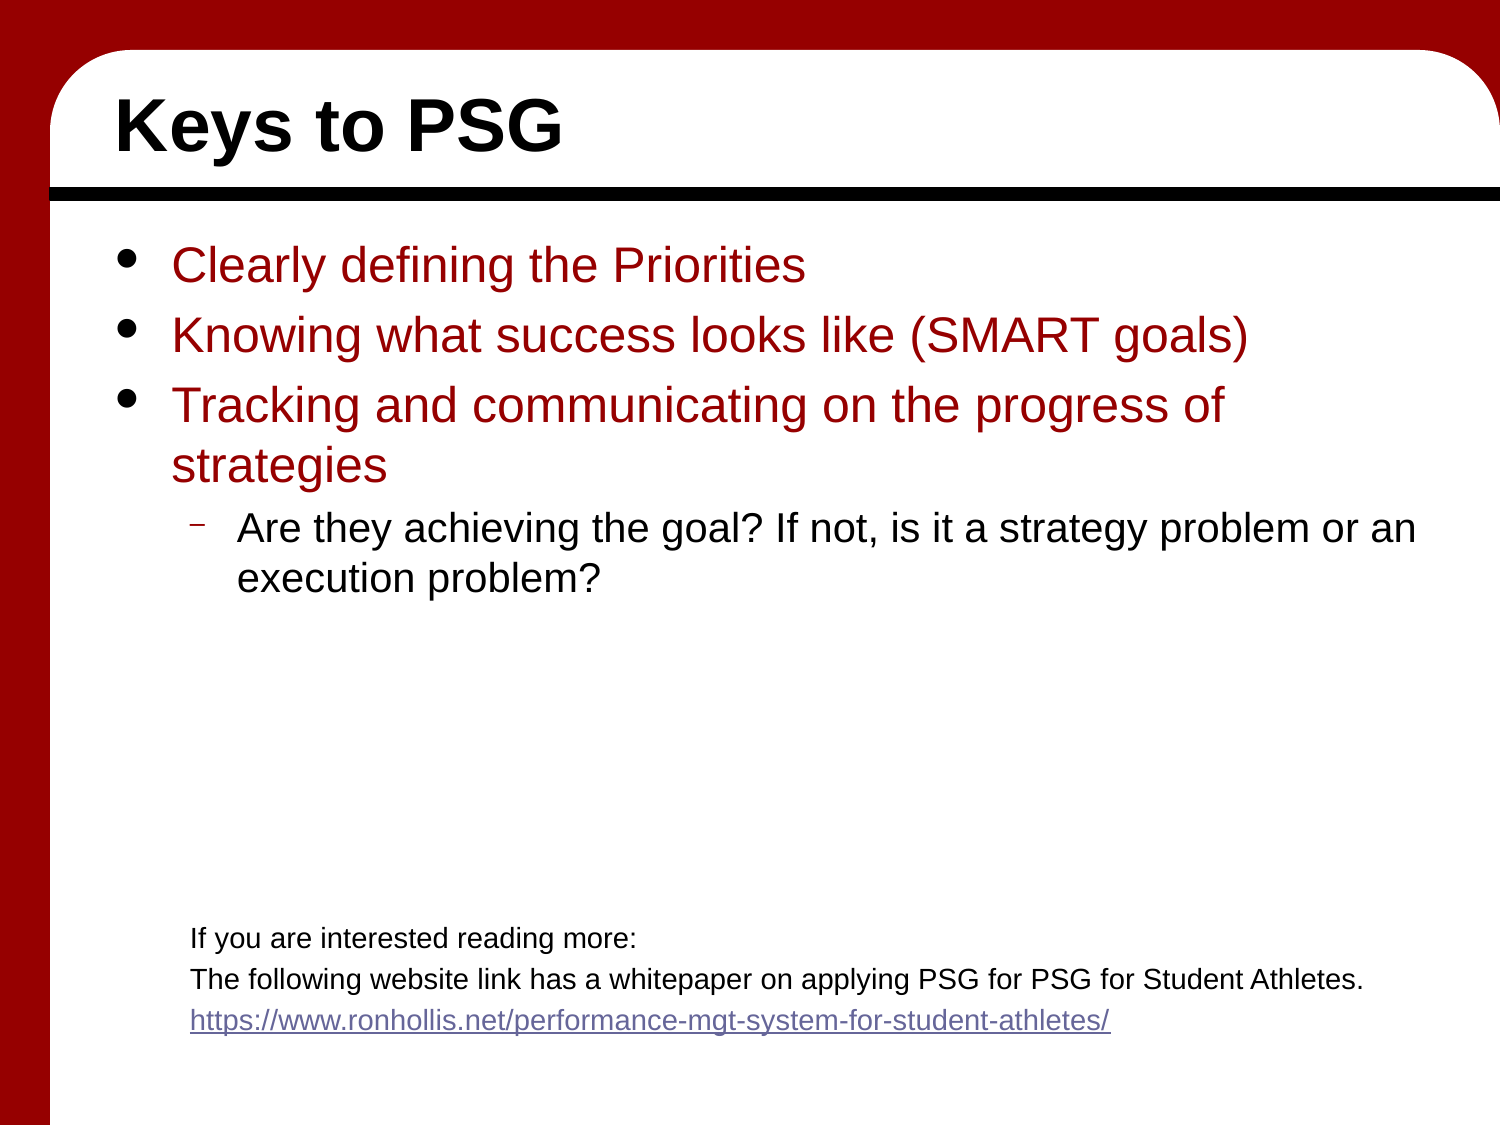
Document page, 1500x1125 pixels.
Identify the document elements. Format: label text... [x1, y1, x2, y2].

title Keys to PSG [99, 74, 1438, 176]
list Clearly defining the Priorities Knowing what success looks like (SMART goals) Tracking and communicating on the progress of strategies Are they achieving the goal? If not, is it a strategy problem or an execution problem? If you are interested reading more: The following website link has a whitepaper on applying PSG for PSG for Student Athletes. https://www.ronhollis.net/performance-mgt-system-for-student-athletes/ [99, 224, 1438, 1050]
